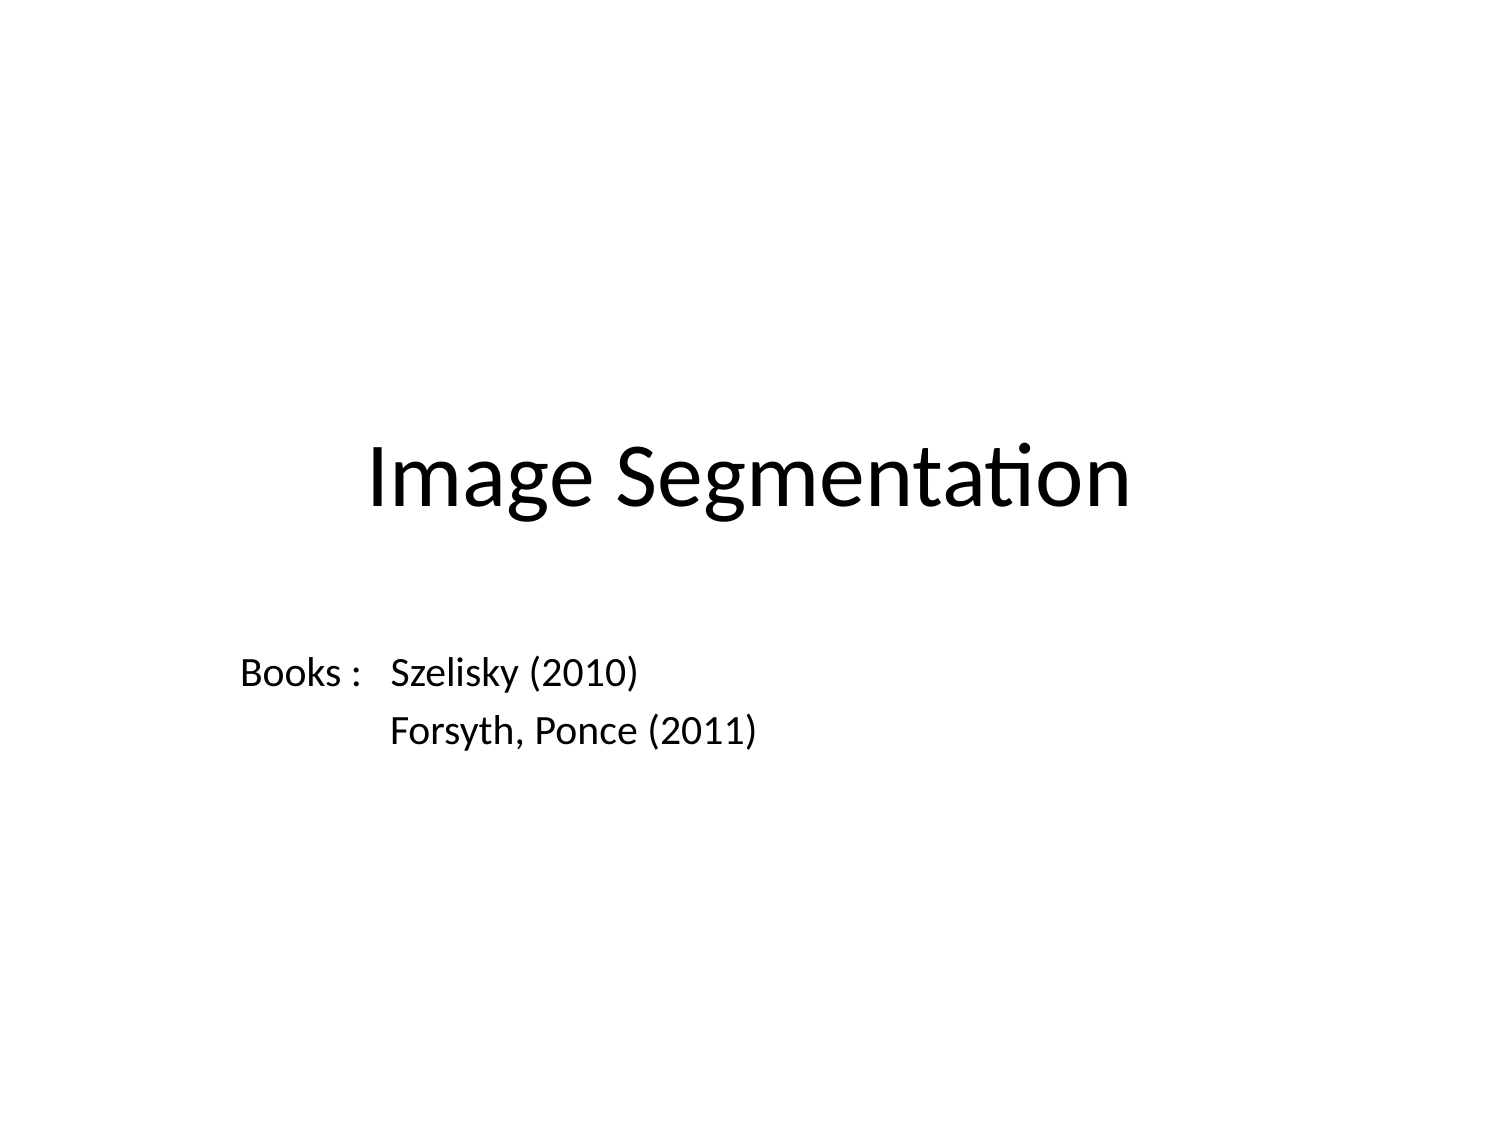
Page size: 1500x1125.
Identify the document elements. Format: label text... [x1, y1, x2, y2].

subtitle Books : Szelisky (2010) Forsyth, Ponce (2011) [225, 637, 1275, 925]
title Image Segmentation [112, 349, 1388, 591]
